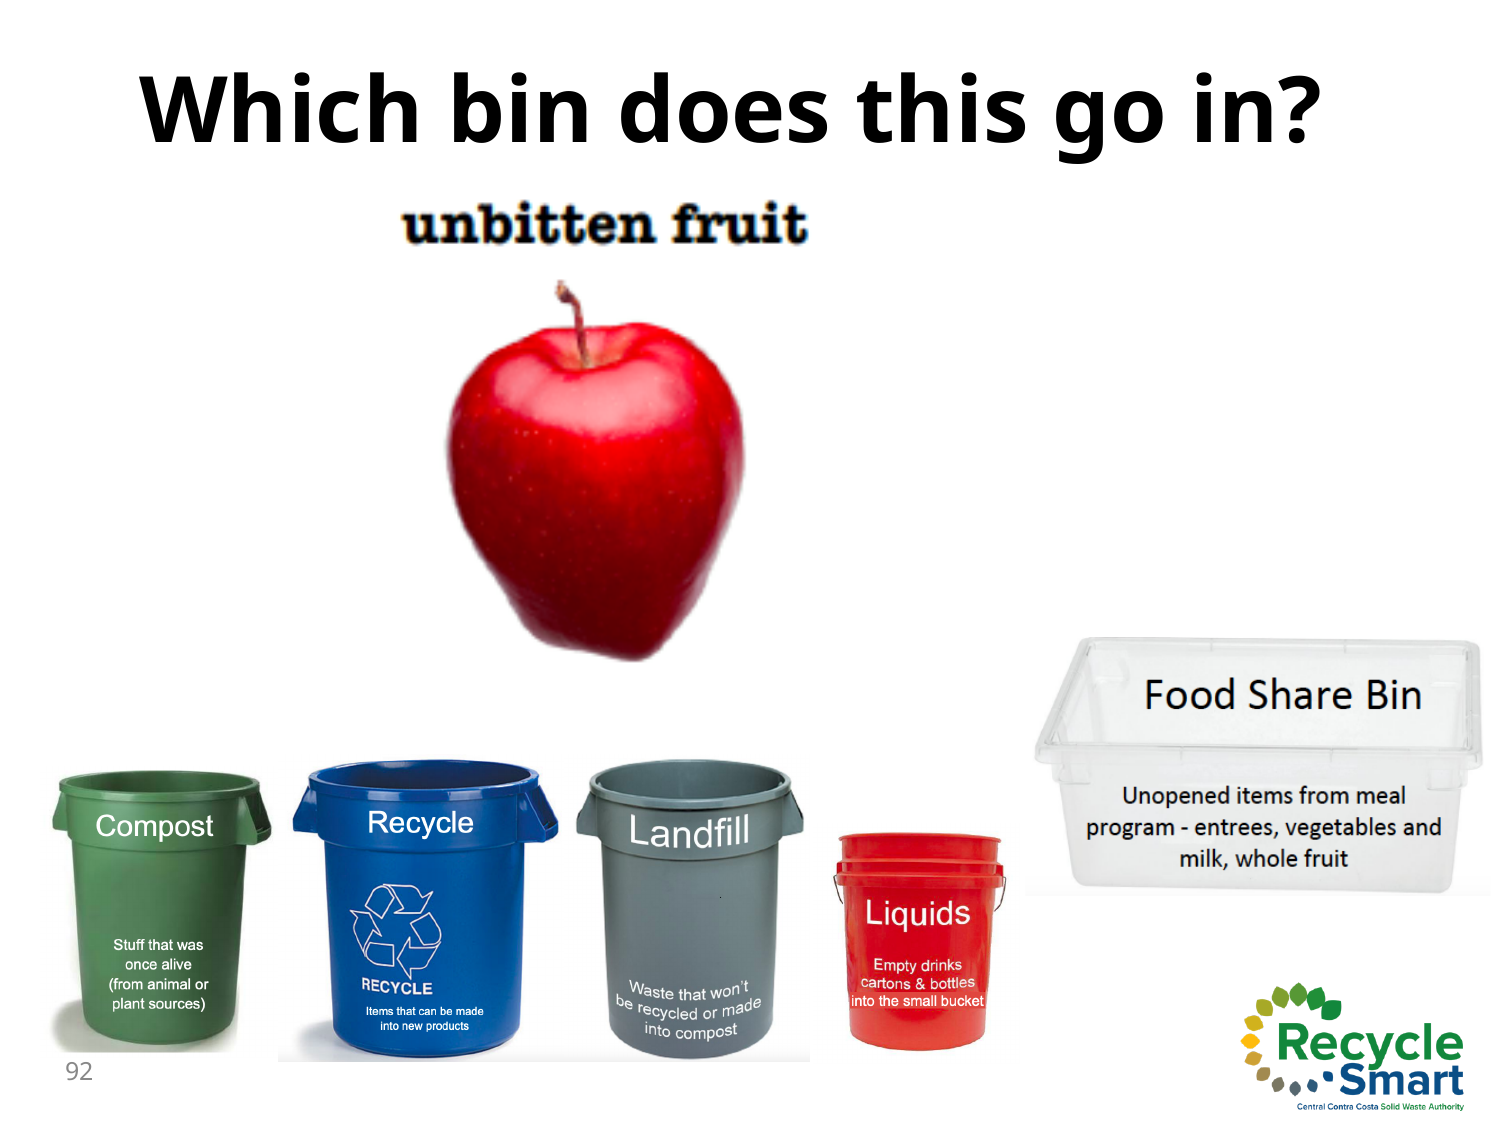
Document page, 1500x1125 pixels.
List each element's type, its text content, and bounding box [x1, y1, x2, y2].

picture [813, 823, 1020, 1064]
slide_number ‹#› [50, 1066, 400, 1103]
picture [1240, 982, 1464, 1111]
picture [308, 187, 883, 691]
picture [40, 754, 810, 1062]
title Which bin does this go in? [37, 0, 1425, 227]
picture [1025, 637, 1491, 896]
